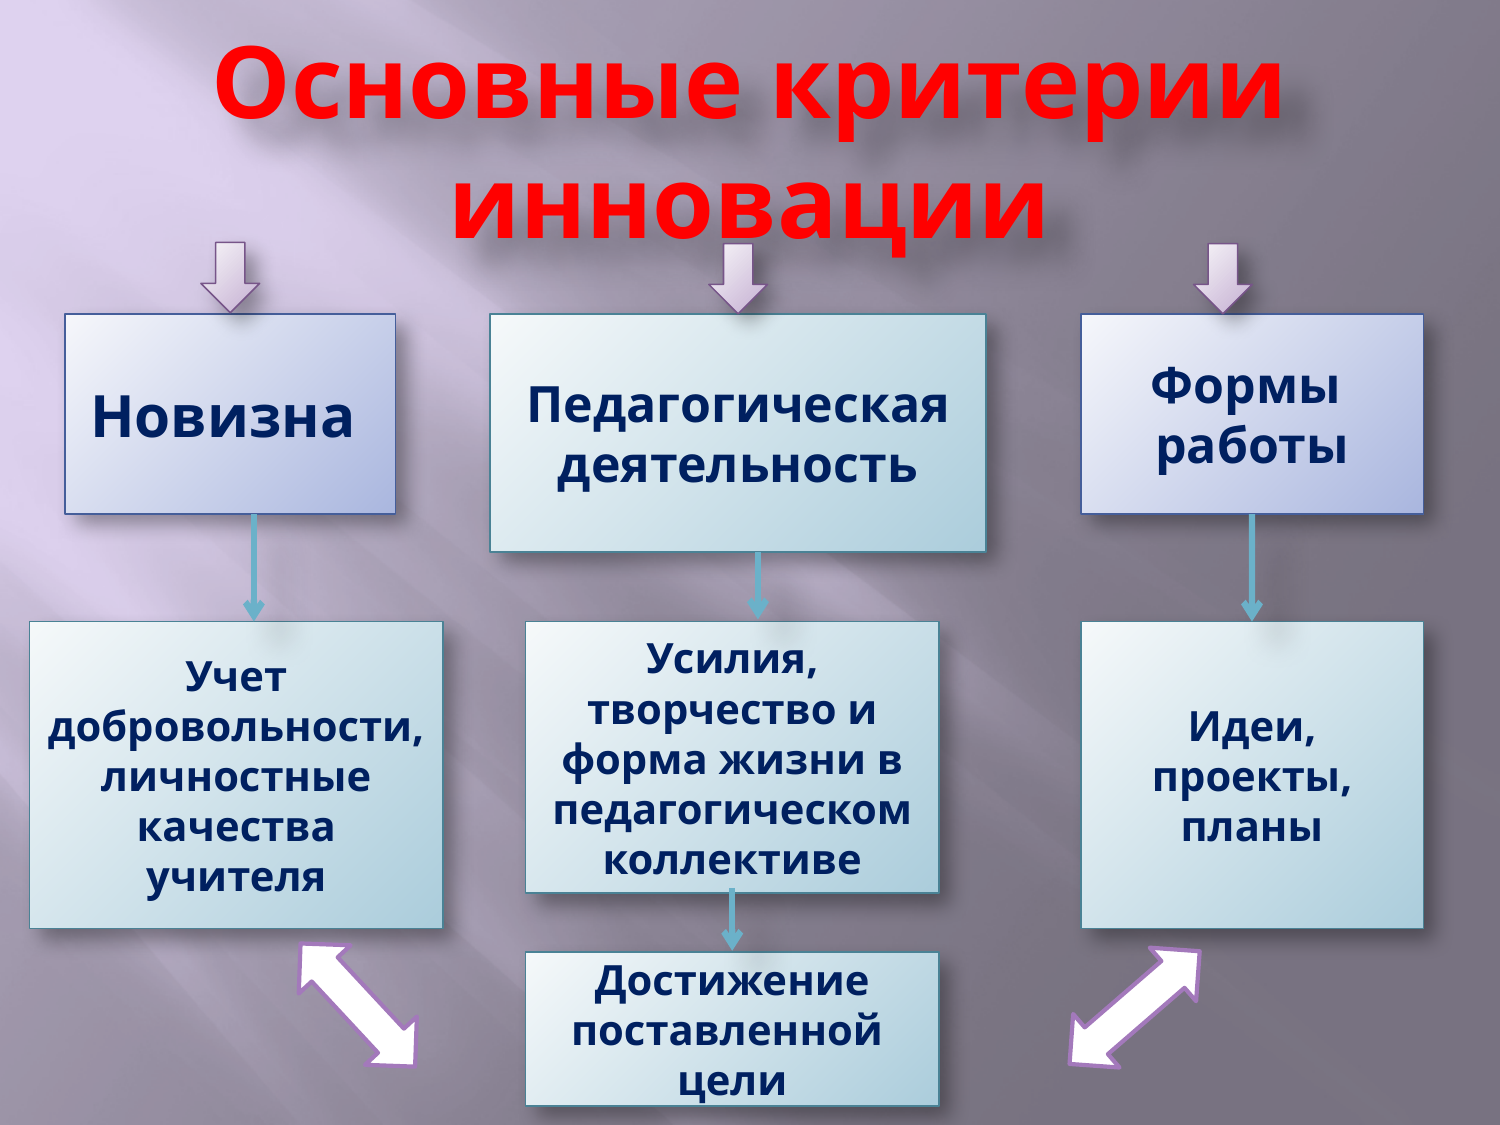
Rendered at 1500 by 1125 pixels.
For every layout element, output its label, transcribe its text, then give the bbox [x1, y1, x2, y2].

text_box Формы работы [1080, 313, 1424, 515]
text_box [296, 941, 419, 1069]
text_box Усилия, творчество и форма жизни в педагогическом коллективе [525, 621, 940, 894]
title Основные критерии инновации [75, 45, 1425, 233]
text_box [200, 241, 261, 314]
text_box Достижение поставленной цели [525, 951, 940, 1107]
text_box [1192, 242, 1254, 315]
text_box [708, 242, 769, 315]
text_box Новизна [64, 313, 396, 515]
text_box Учет добровольности, личностные качества учителя [29, 621, 444, 929]
text_box Педагогическая деятельность [489, 313, 987, 553]
text_box Идеи, проекты, планы [1080, 621, 1424, 929]
text_box [1067, 945, 1202, 1070]
